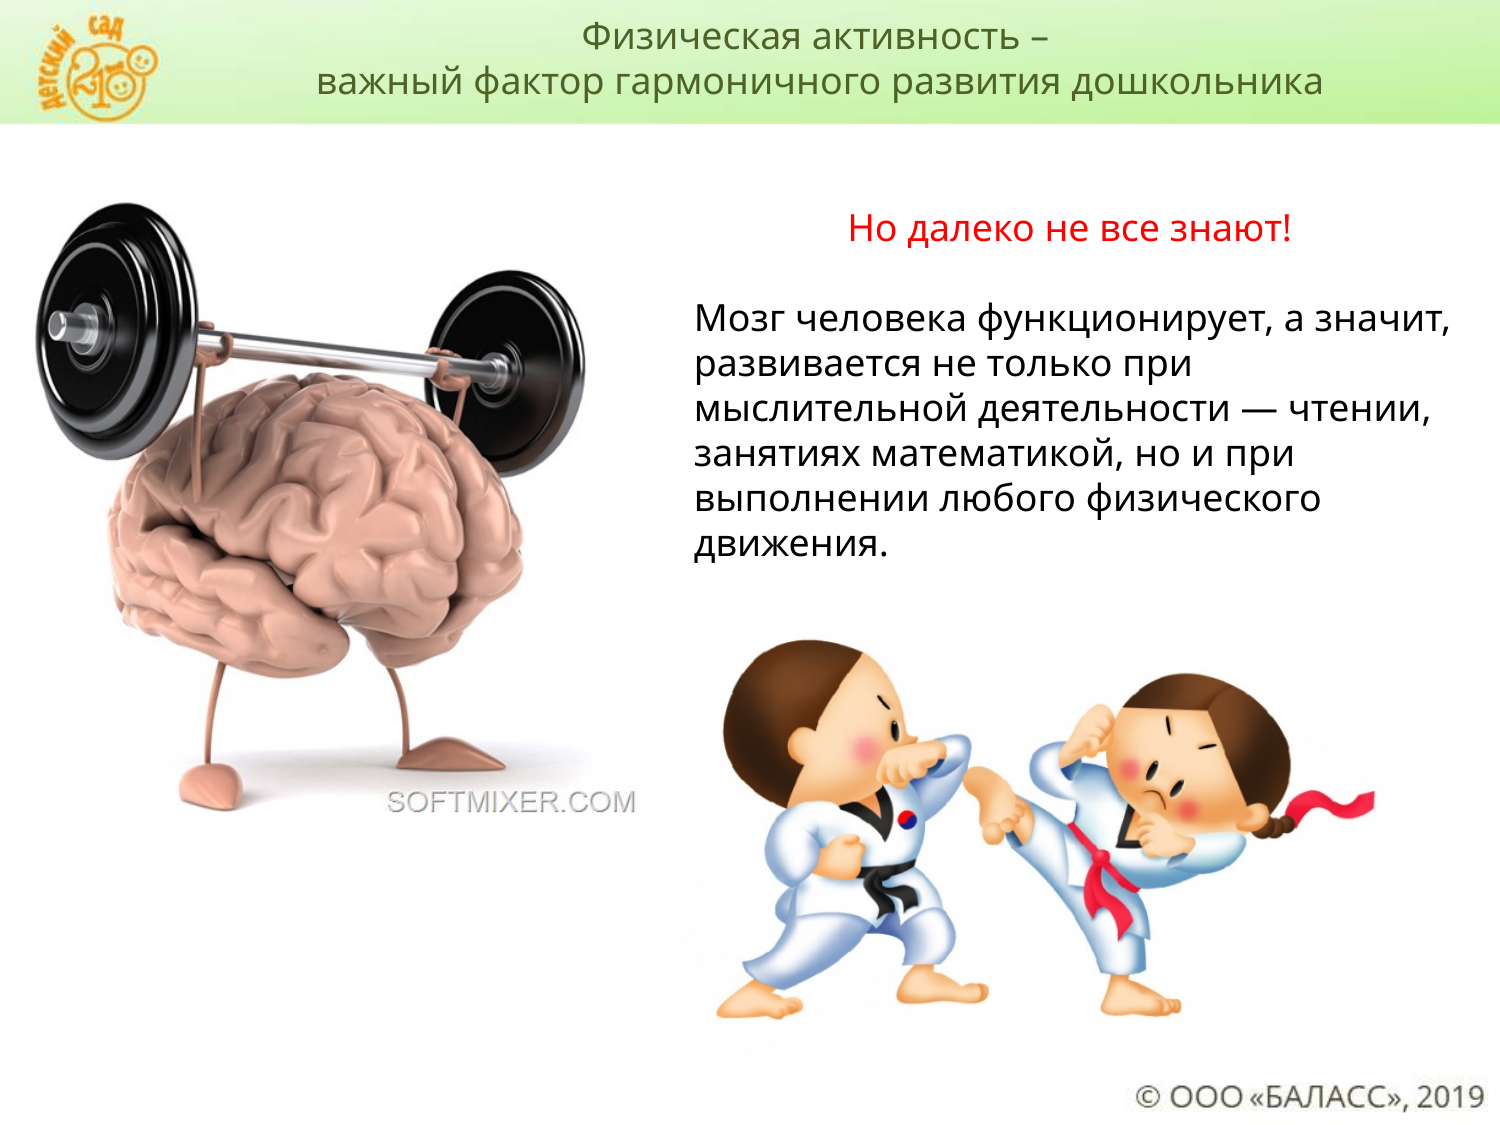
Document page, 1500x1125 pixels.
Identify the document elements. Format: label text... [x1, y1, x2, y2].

text_box Но далеко не все знают! Мозг человека функционирует, а значит, развивается не только при мыслительной деятельности — чтении, занятиях математикой, но и при выполнении любого физического движения. [679, 196, 1471, 539]
picture [0, 0, 1500, 1125]
text_box Физическая активность – важный фактор гармоничного развития дошкольника [139, 0, 1500, 116]
